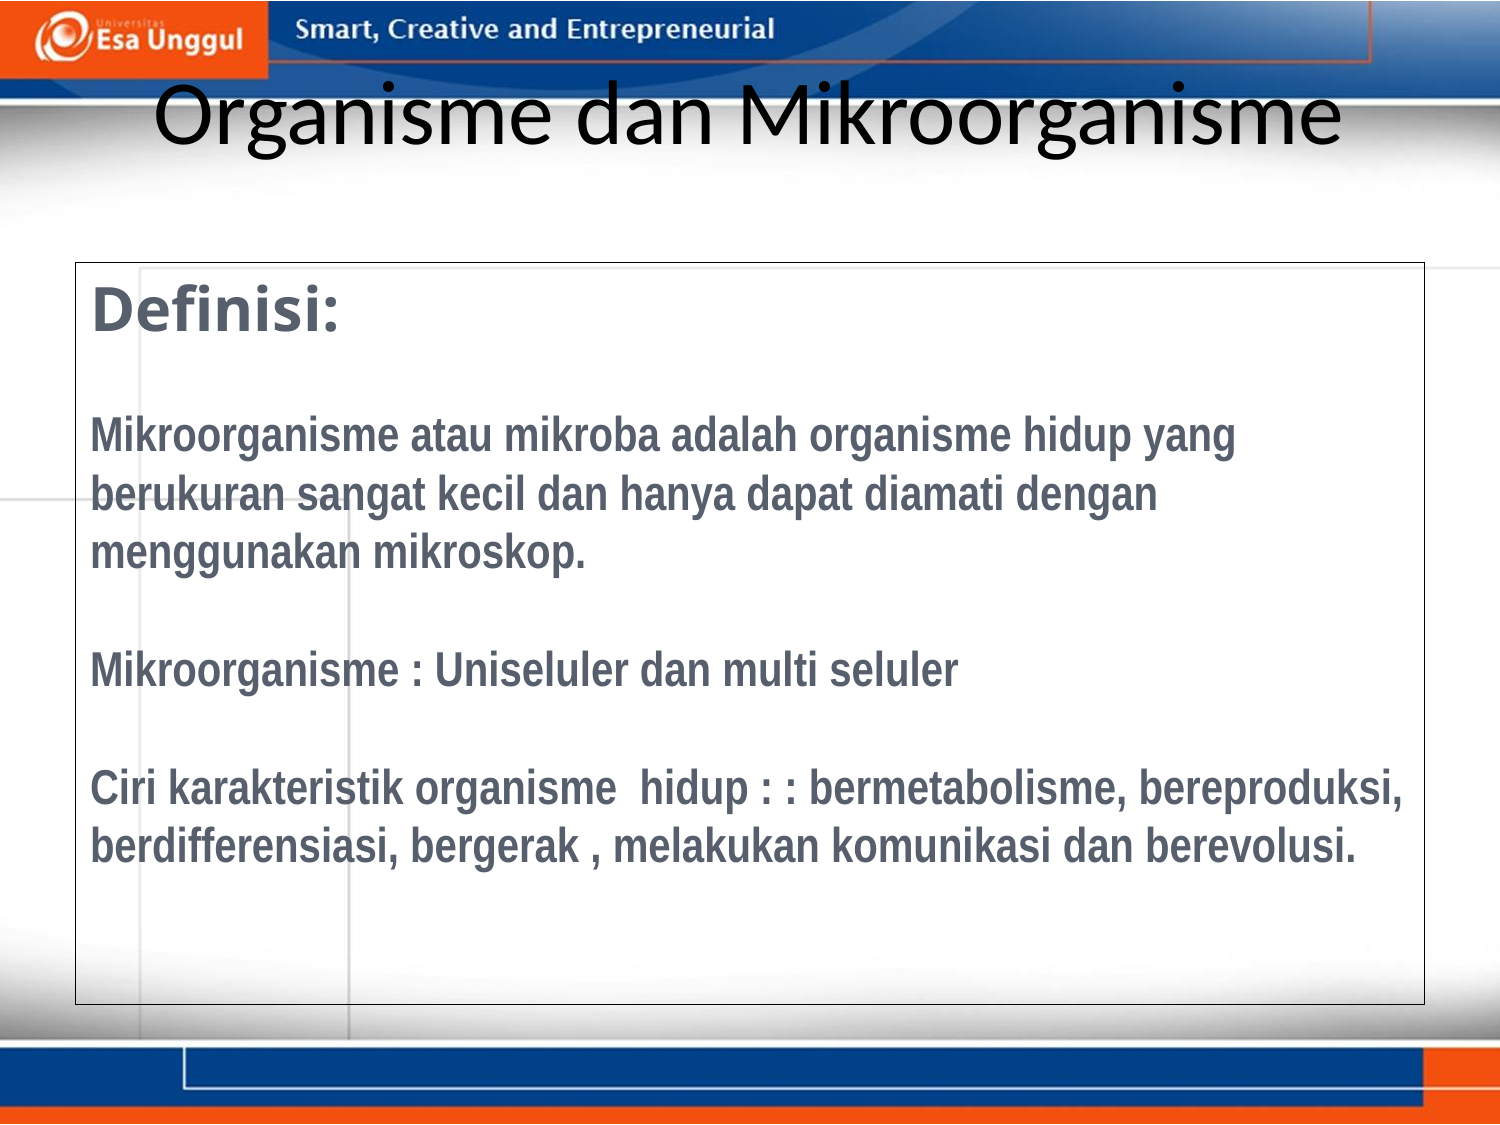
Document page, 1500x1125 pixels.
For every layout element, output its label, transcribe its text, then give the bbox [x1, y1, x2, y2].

title Organisme dan Mikroorganisme [75, 45, 1425, 233]
picture [0, 1, 1500, 1124]
list Definisi: Mikroorganisme atau mikroba adalah organisme hidup yang berukuran sangat kecil dan hanya dapat diamati dengan menggunakan mikroskop. Mikroorganisme : Uniseluler dan multi seluler Ciri karakteristik organisme hidup : : bermetabolisme, bereproduksi, berdifferensiasi, bergerak , melakukan komunikasi dan berevolusi. [75, 262, 1425, 1005]
